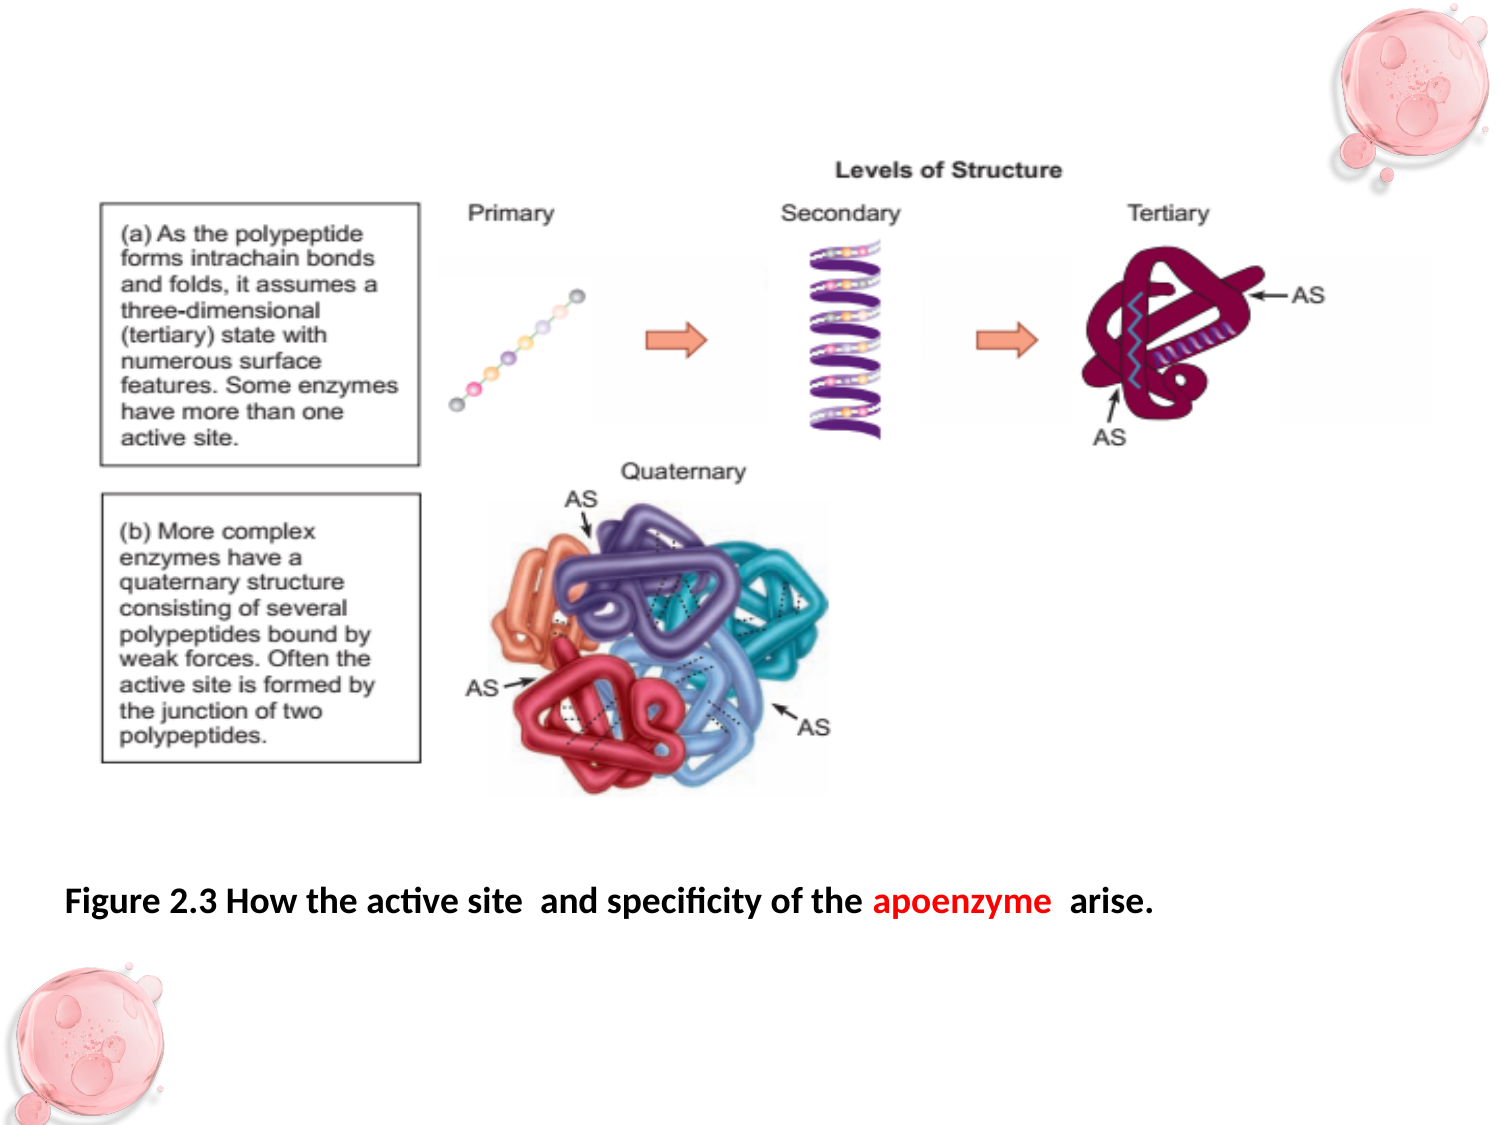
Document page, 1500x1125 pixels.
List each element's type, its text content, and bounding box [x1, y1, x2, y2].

text_box Figure 2.3 How the active site and specificity of the apoenzyme arise. [50, 868, 1438, 974]
text_box [0, 962, 165, 1125]
picture [74, 137, 1438, 851]
text_box [1324, 3, 1490, 200]
